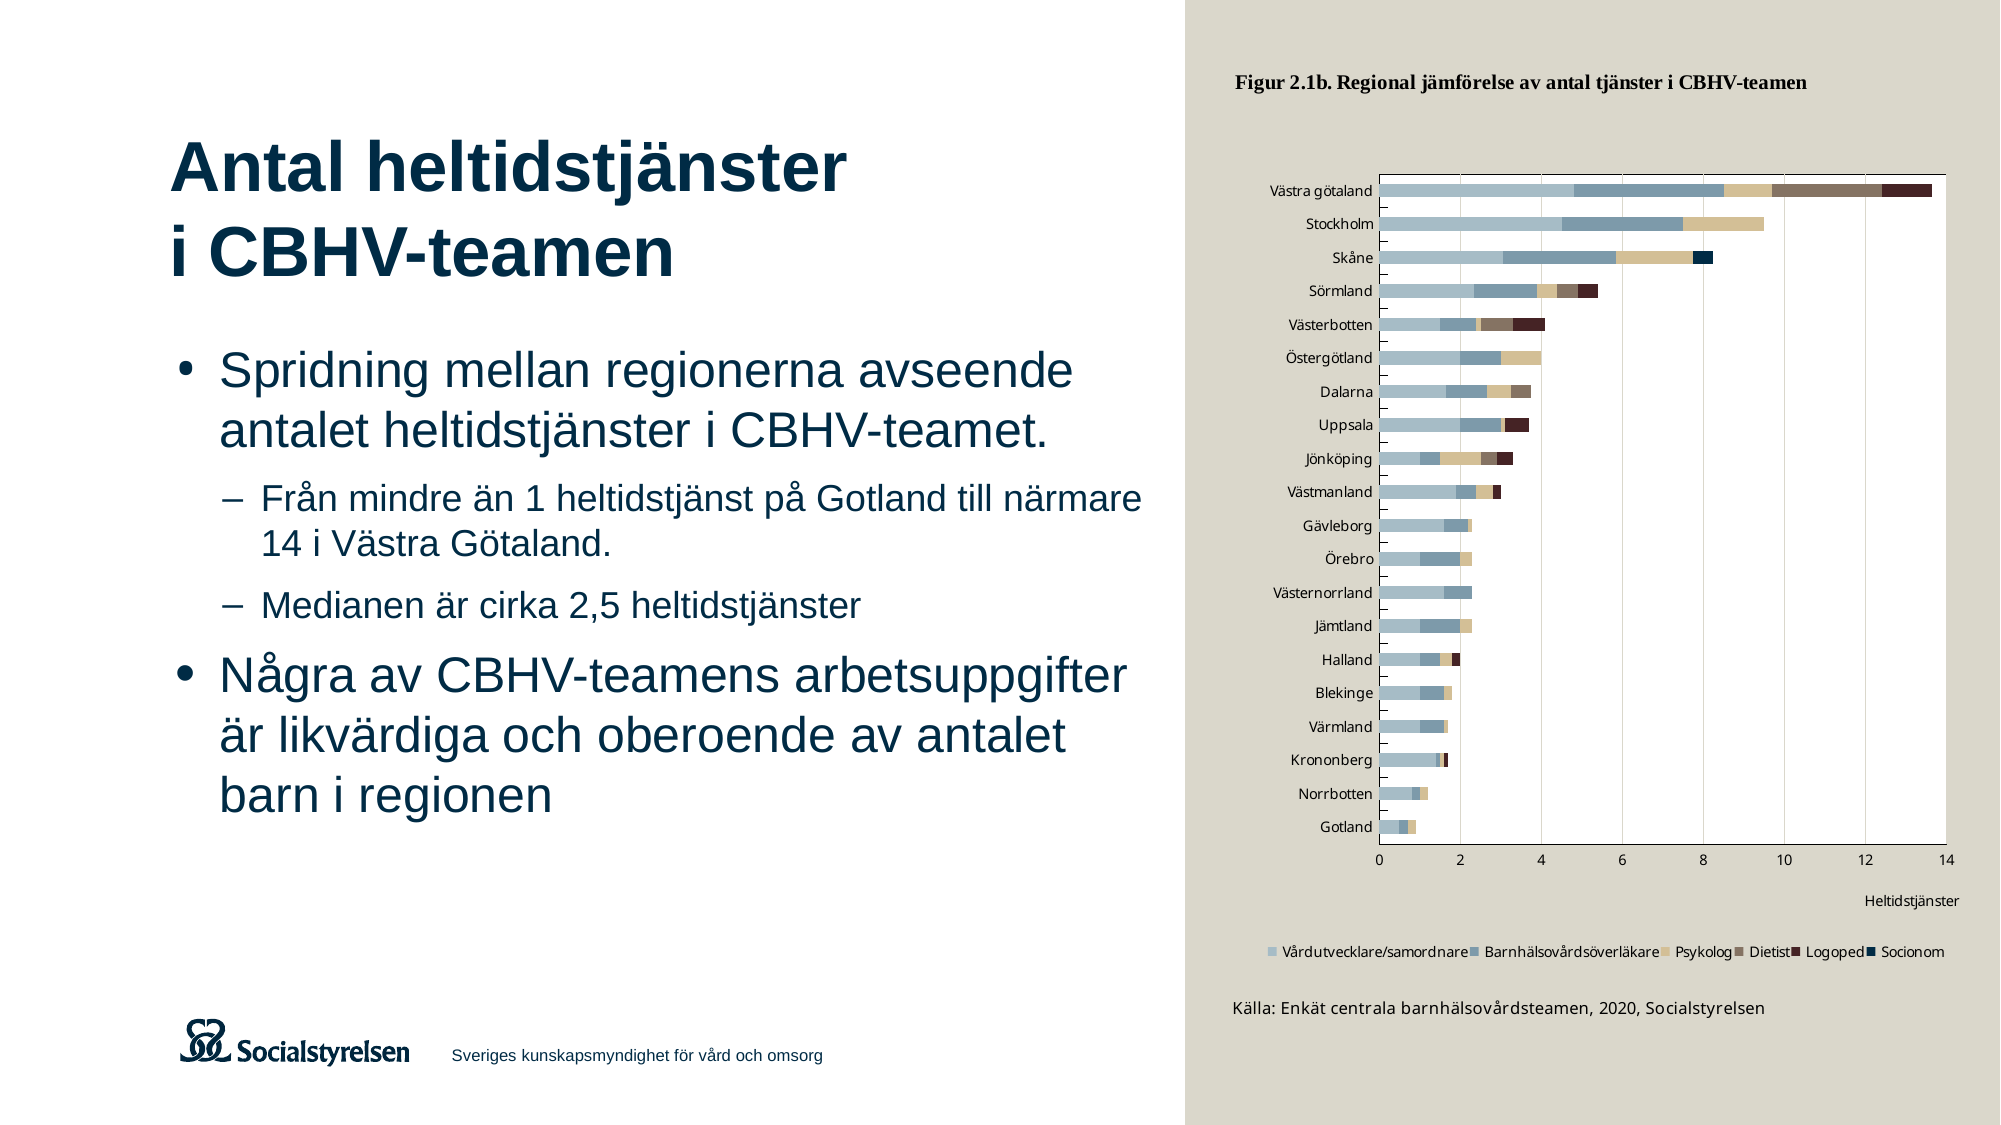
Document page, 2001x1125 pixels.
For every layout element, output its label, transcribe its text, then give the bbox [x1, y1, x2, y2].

text_box [1183, 0, 2000, 1125]
chart [1215, 63, 1970, 1039]
title Antal heltidstjänster i CBHV-teamen [169, 121, 1183, 334]
list Spridning mellan regionerna avseende antalet heltidstjänster i CBHV-teamet. Från mindre än 1 heltidstjänst på Gotland till närmare 14 i Västra Götaland. Medianen är cirka 2,5 heltidstjänster Några av CBHV-teamens arbetsuppgifter är likvärdiga och oberoende av antalet barn i regionen [175, 337, 1152, 934]
footer Sveriges kunskapsmyndighet för vård och omsorg [451, 1032, 1338, 1077]
